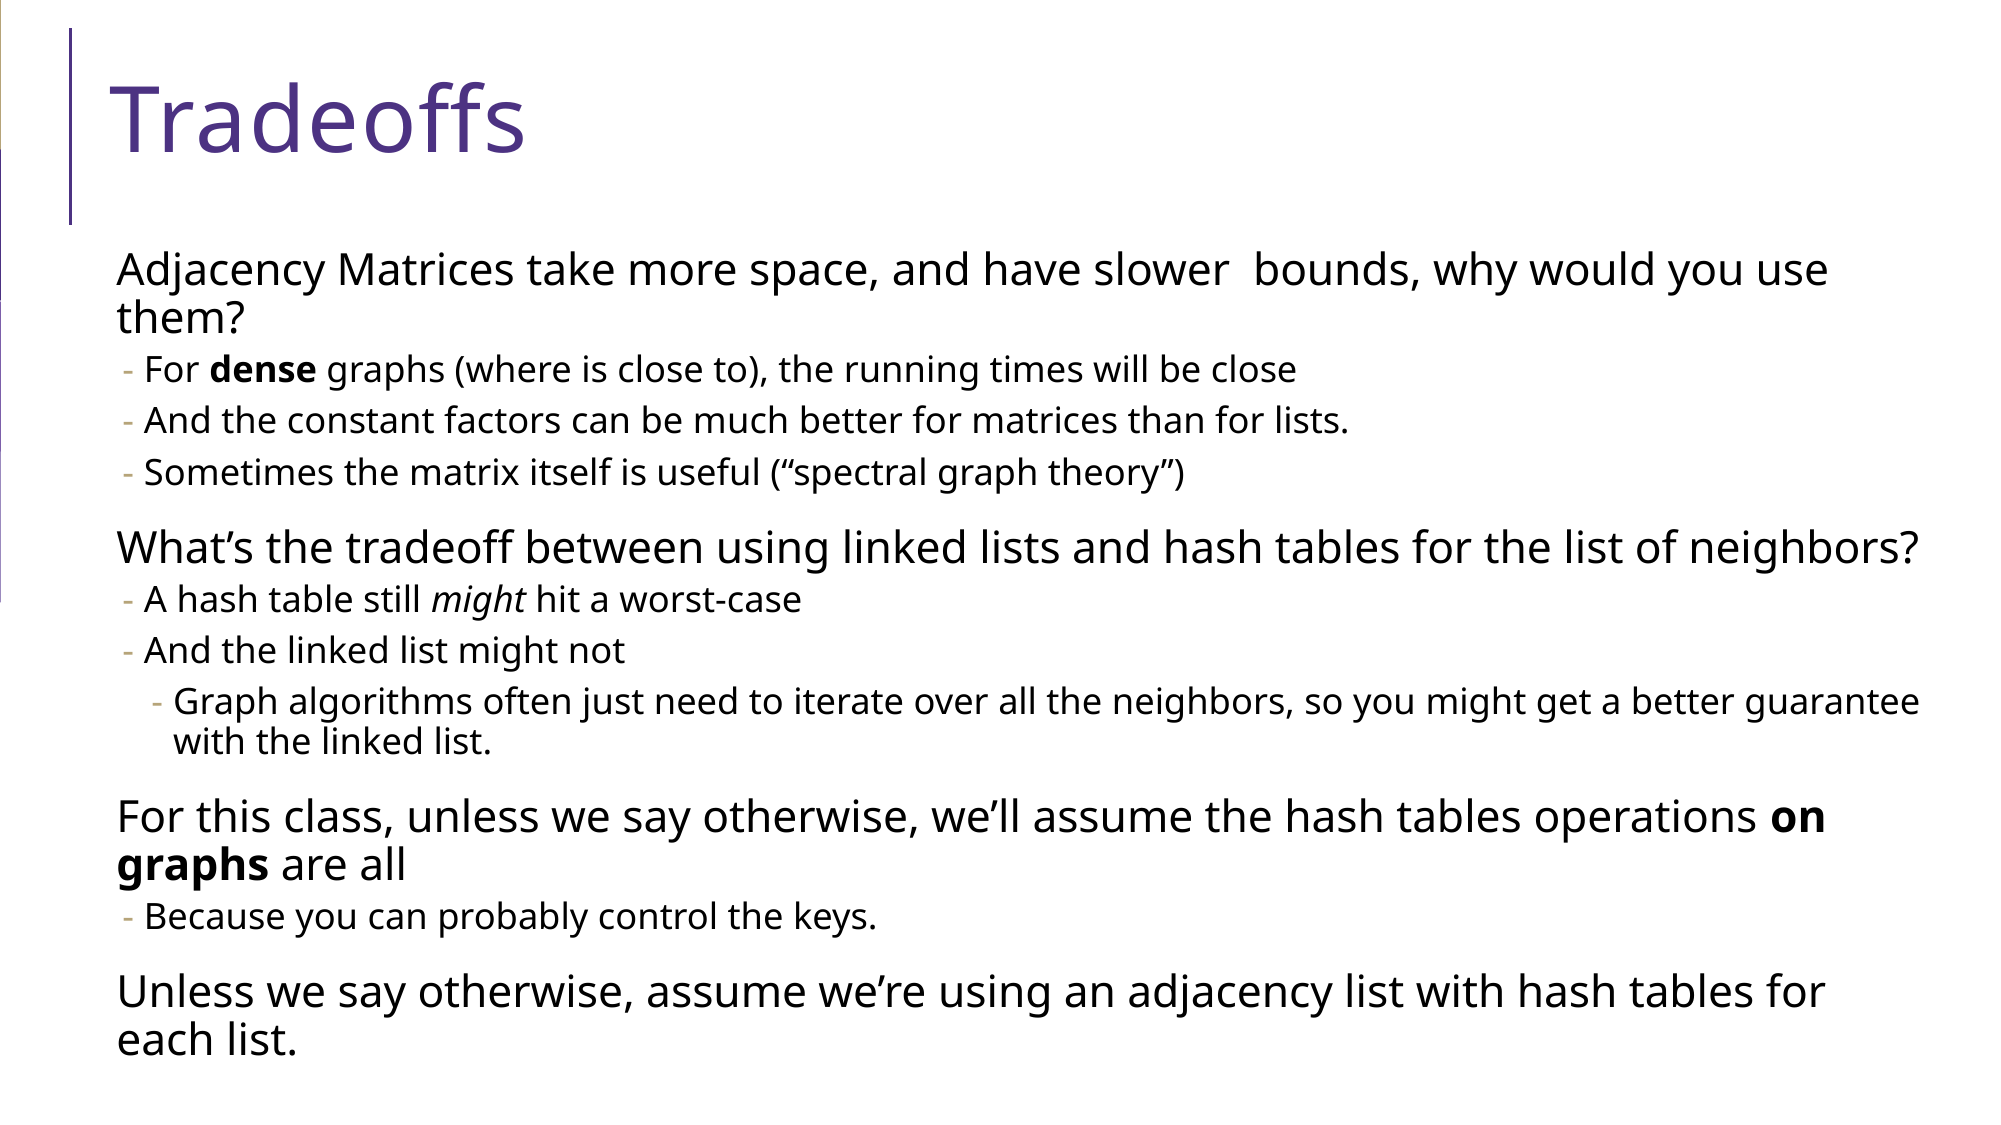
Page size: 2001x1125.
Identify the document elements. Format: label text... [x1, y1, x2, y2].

title Tradeoffs [94, 43, 1930, 210]
